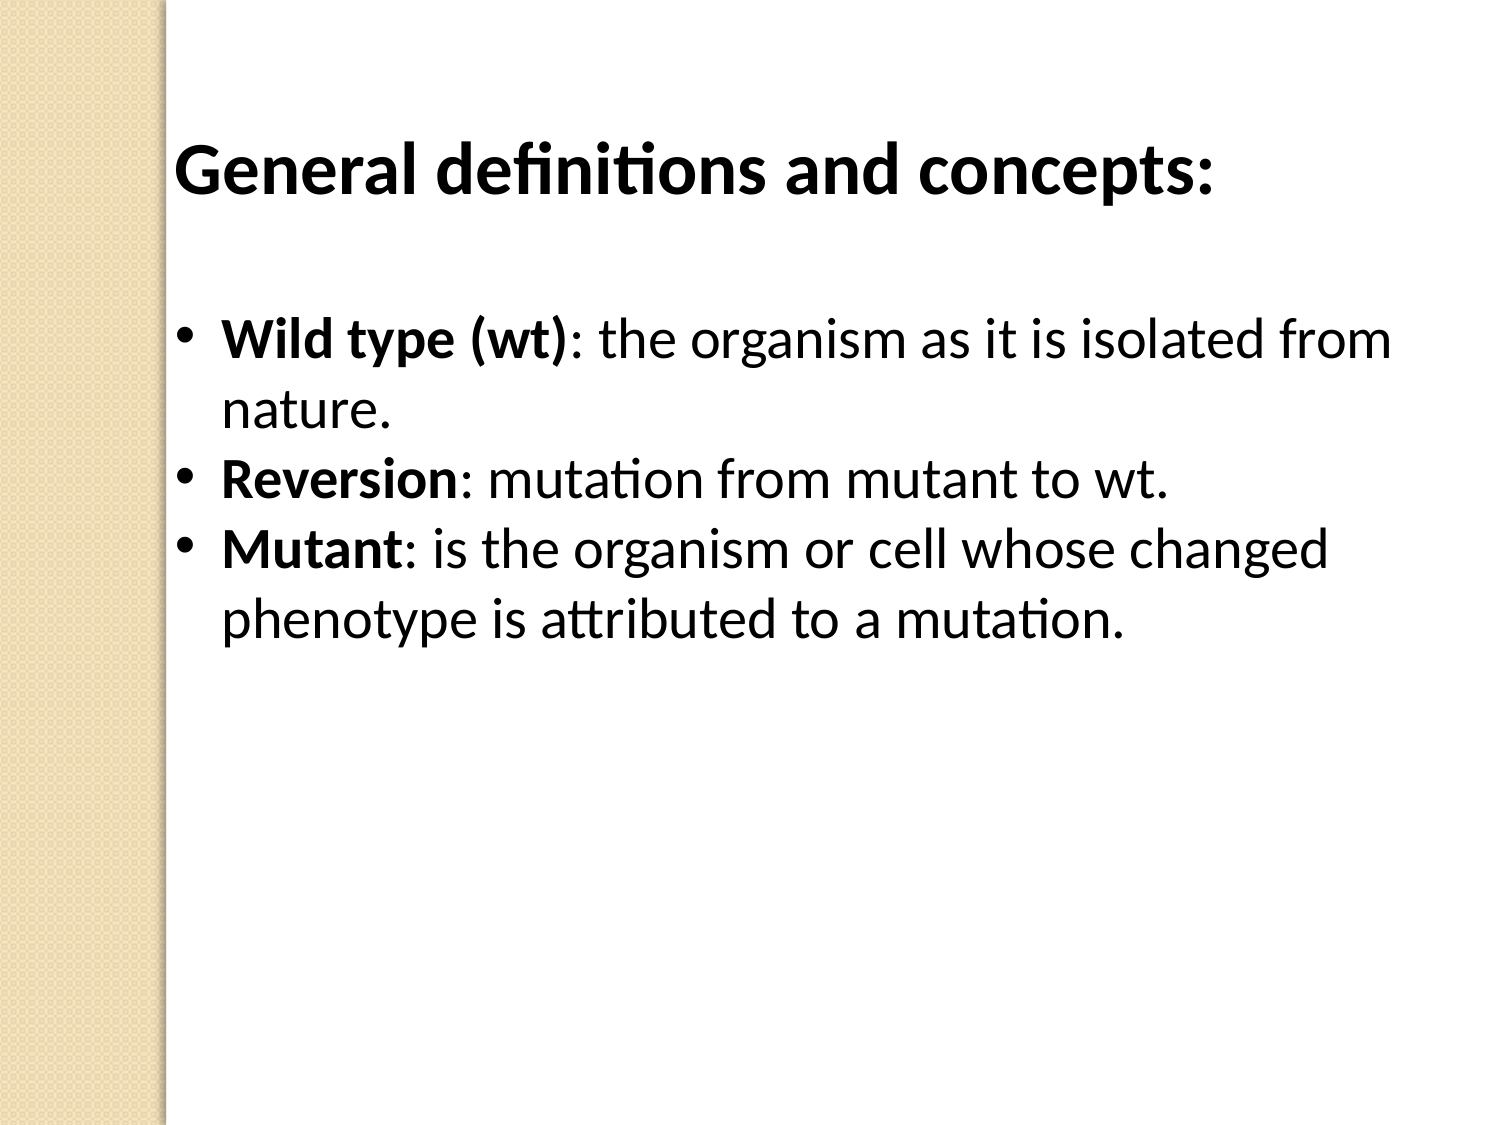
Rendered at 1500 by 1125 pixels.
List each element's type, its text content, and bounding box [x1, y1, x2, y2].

text_box General definitions and concepts: Wild type (wt): the organism as it is isolated from nature. Reversion: mutation from mutant to wt. Mutant: is the organism or cell whose changed phenotype is attributed to a mutation. [160, 112, 1473, 658]
